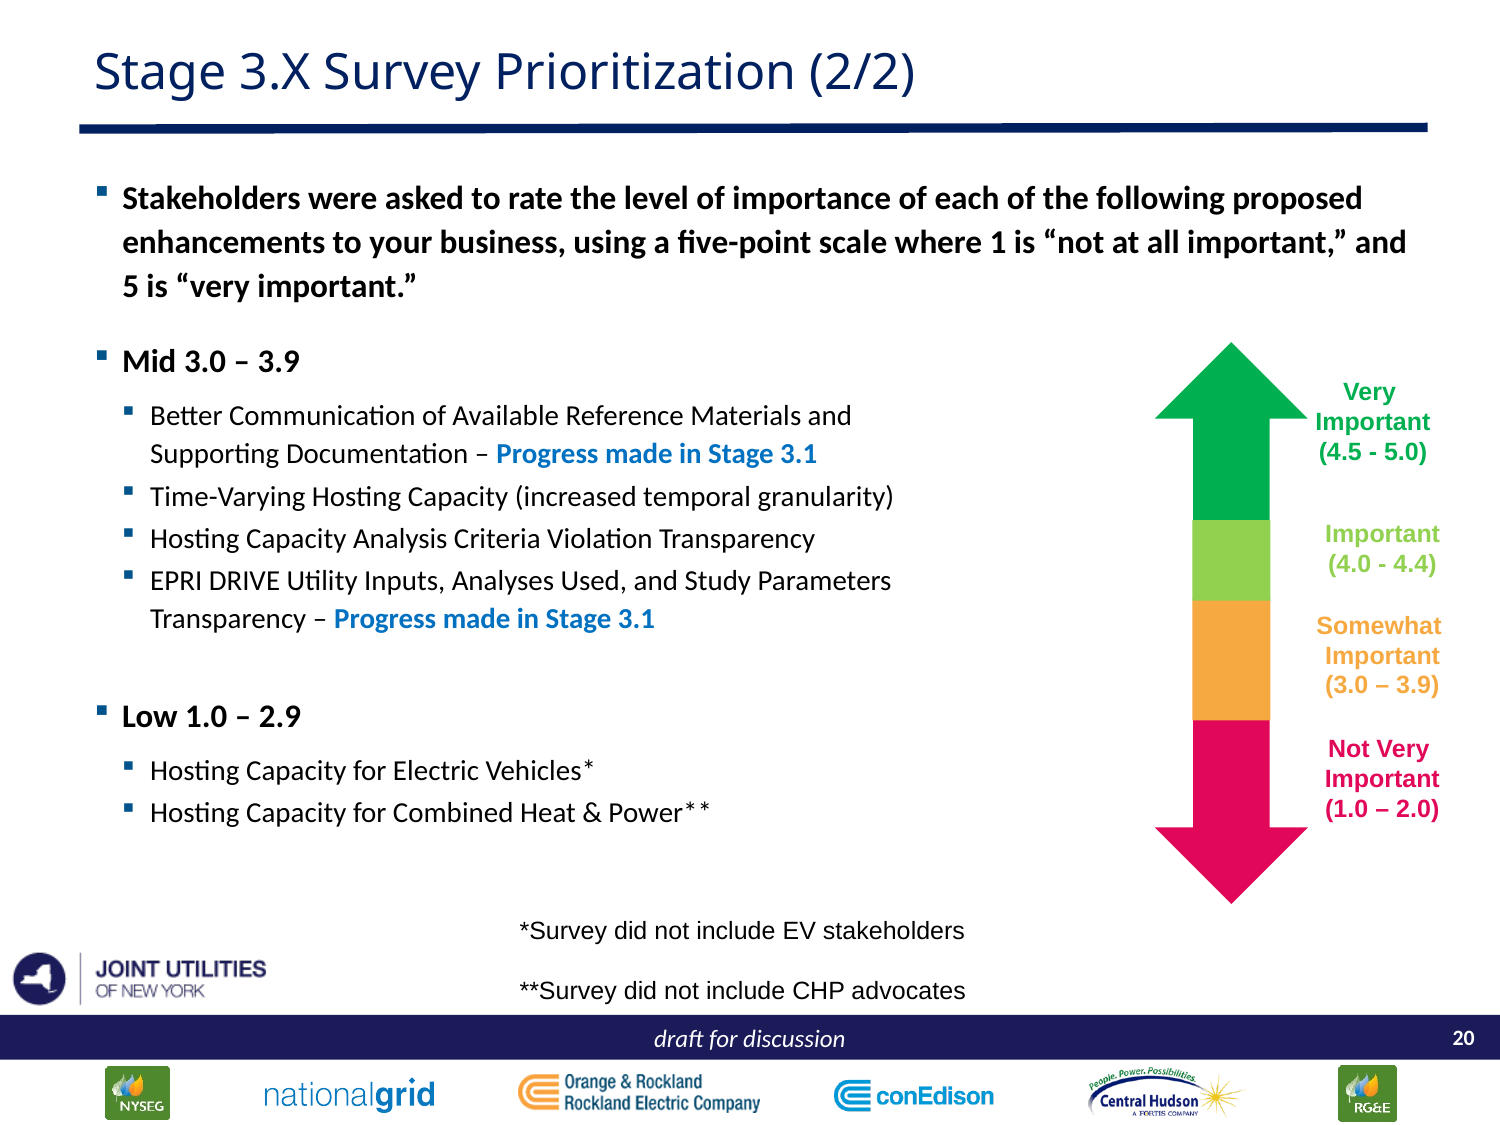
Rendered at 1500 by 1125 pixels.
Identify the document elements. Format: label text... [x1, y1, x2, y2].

picture [6, 945, 274, 1011]
text_box Mid 3.0 – 3.9 Better Communication of Available Reference Materials and Supporting Documentation – Progress made in Stage 3.1 Time-Varying Hosting Capacity (increased temporal granularity) Hosting Capacity Analysis Criteria Violation Transparency EPRI DRIVE Utility Inputs, Analyses Used, and Study Parameters Transparency – Progress made in Stage 3.1 Low 1.0 – 2.9 Hosting Capacity for Electric Vehicles* Hosting Capacity for Combined Heat & Power** [79, 328, 1062, 843]
text_box Very Important (4.5 - 5.0) [1225, 367, 1500, 473]
picture [105, 1066, 170, 1120]
picture [1338, 1065, 1397, 1122]
picture [1086, 1065, 1247, 1120]
picture [262, 1074, 437, 1116]
text_box Not Very Important (1.0 – 2.0) [1258, 725, 1500, 831]
text_box [1154, 342, 1270, 520]
list Stakeholders were asked to rate the level of importance of each of the following proposed enhancements to your business, using a five-point scale where 1 is “not at all important,” and 5 is “very important.” [79, 164, 1428, 376]
text_box Somewhat Important (3.0 – 3.9) [1270, 601, 1495, 707]
text_box [1154, 721, 1305, 904]
text_box Important (4.0 - 4.4) [1270, 509, 1495, 585]
title Stage 3.X Survey Prioritization (2/2) [79, 39, 1428, 107]
text_box [1192, 520, 1271, 601]
picture [832, 1078, 994, 1112]
text_box *Survey did not include EV stakeholders **Survey did not include CHP advocates [504, 907, 1136, 1012]
picture [518, 1074, 760, 1113]
text_box [1192, 601, 1271, 721]
